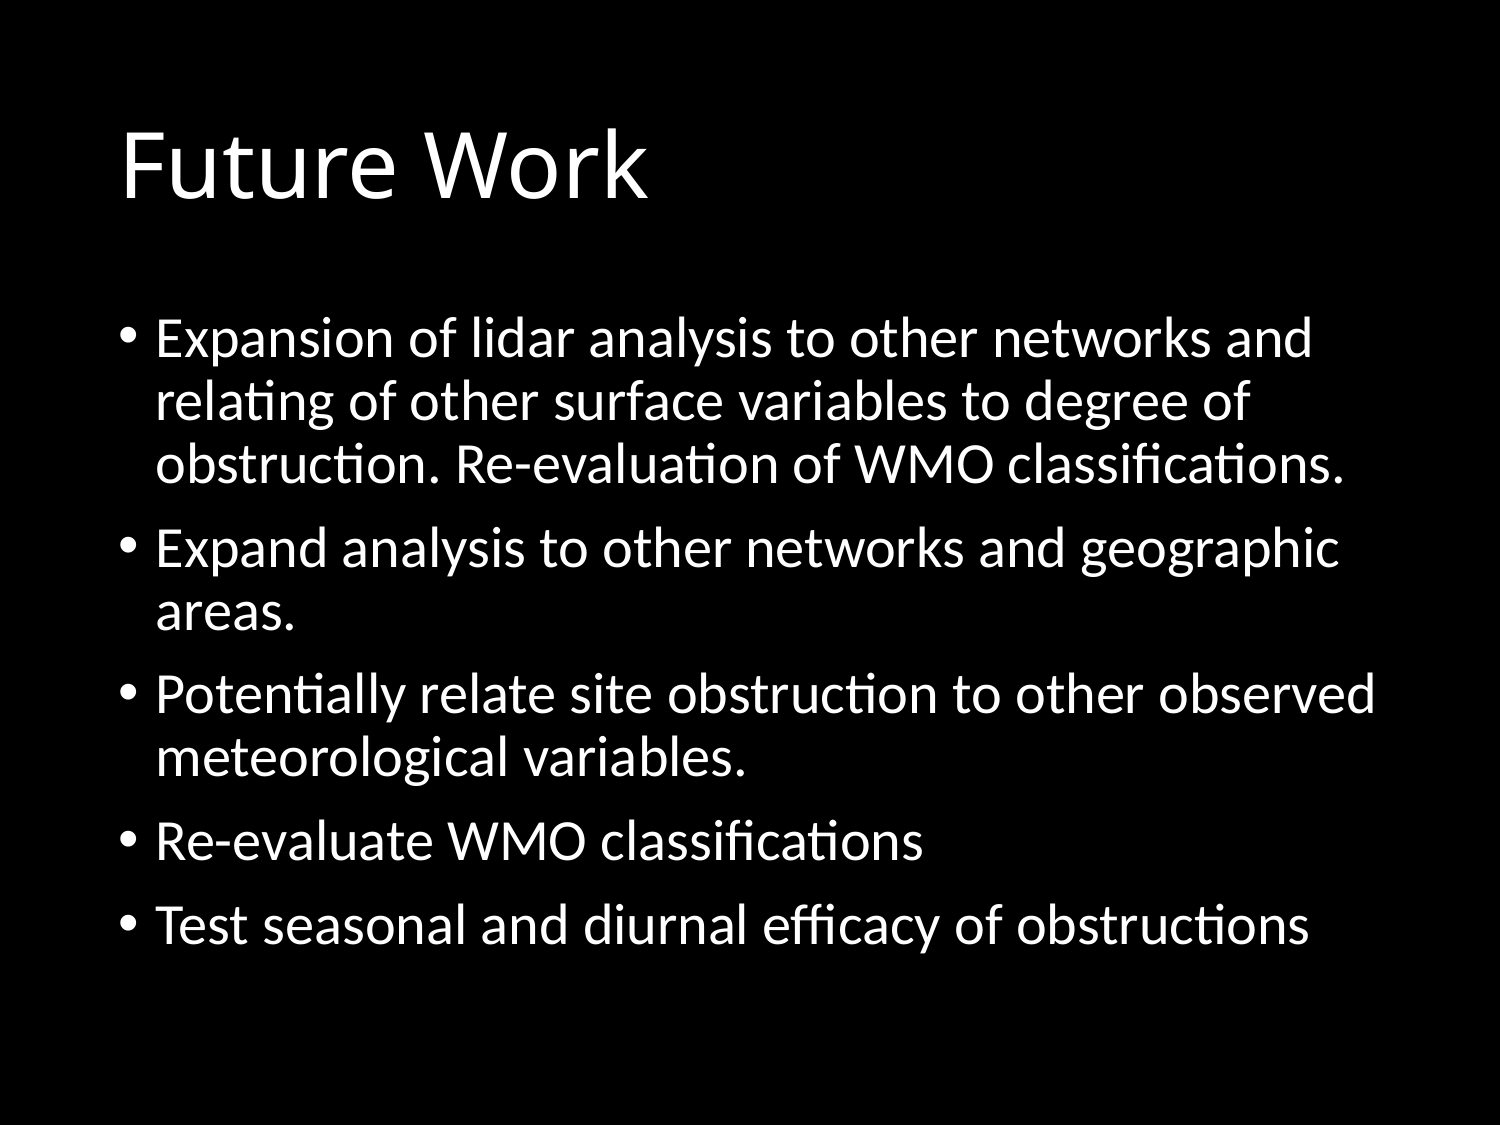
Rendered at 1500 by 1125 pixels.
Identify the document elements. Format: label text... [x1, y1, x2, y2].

list Expansion of lidar analysis to other networks and relating of other surface variables to degree of obstruction. Re-evaluation of WMO classifications. Expand analysis to other networks and geographic areas. Potentially relate site obstruction to other observed meteorological variables. Re-evaluate WMO classifications Test seasonal and diurnal efficacy of obstructions [103, 299, 1397, 1014]
title Future Work [103, 59, 1397, 278]
